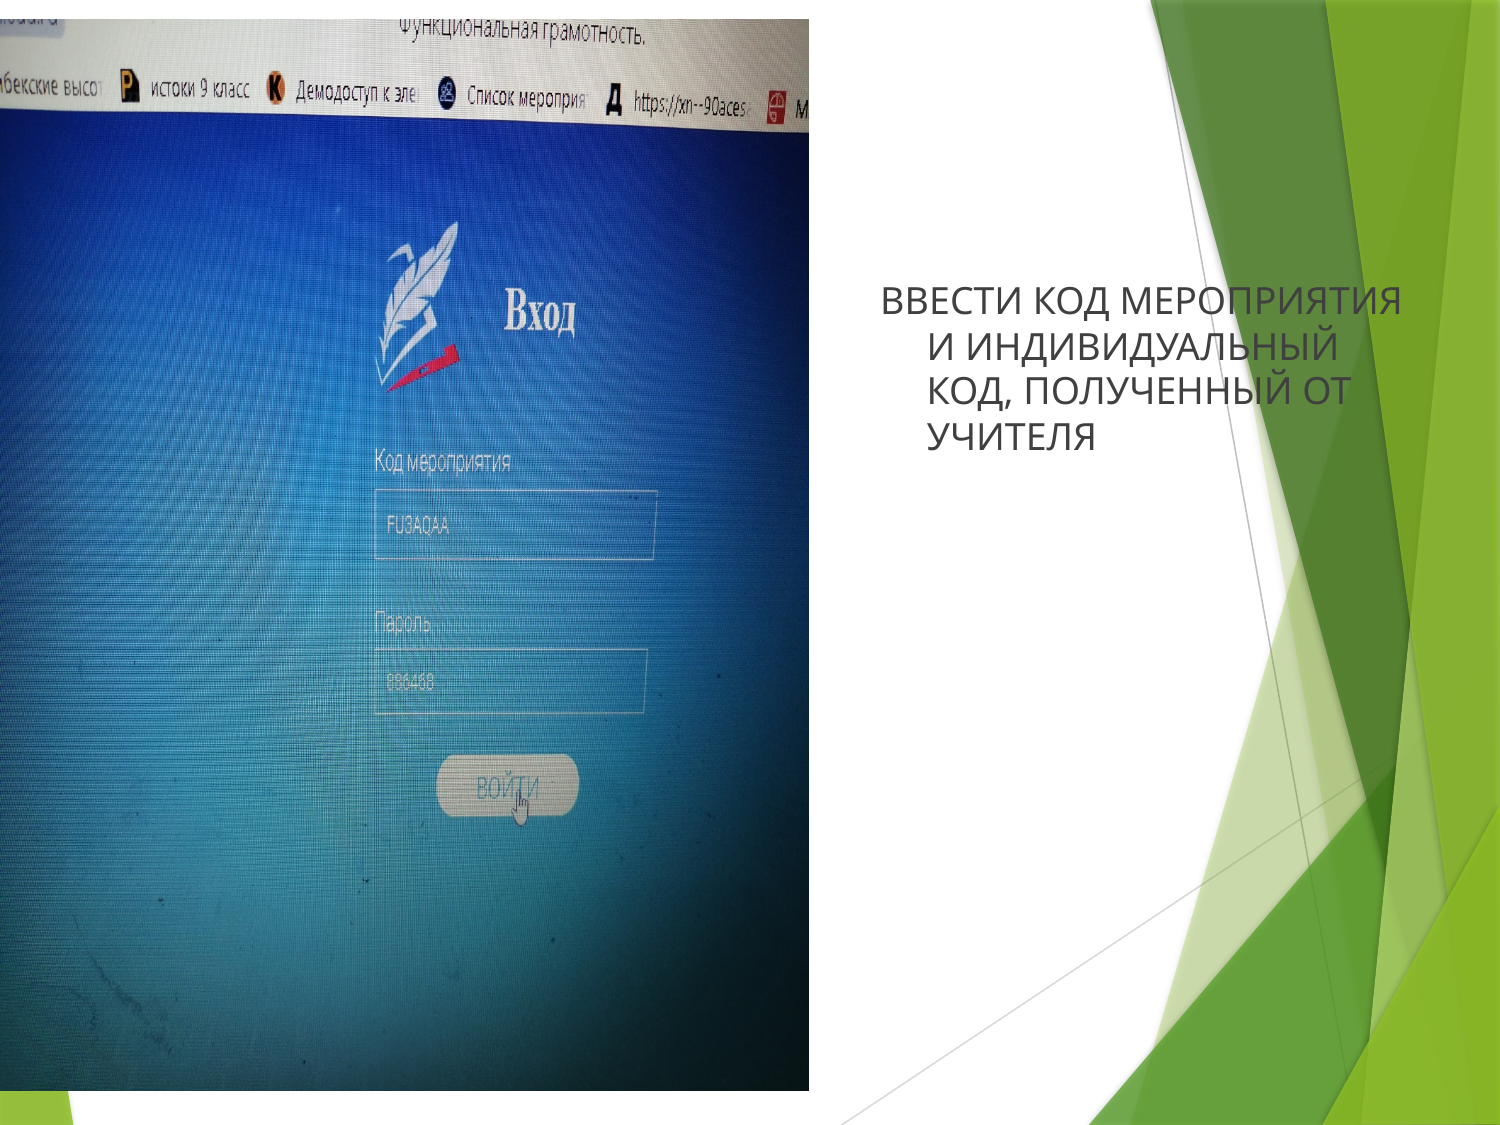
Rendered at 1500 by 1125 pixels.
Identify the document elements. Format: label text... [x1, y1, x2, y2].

picture [0, 18, 809, 1092]
list ВВЕСТИ КОД МЕРОПРИЯТИЯ И ИНДИВИДУАЛЬНЫЙ КОД, ПОЛУЧЕННЫЙ ОТ УЧИТЕЛЯ [855, 270, 1425, 1013]
